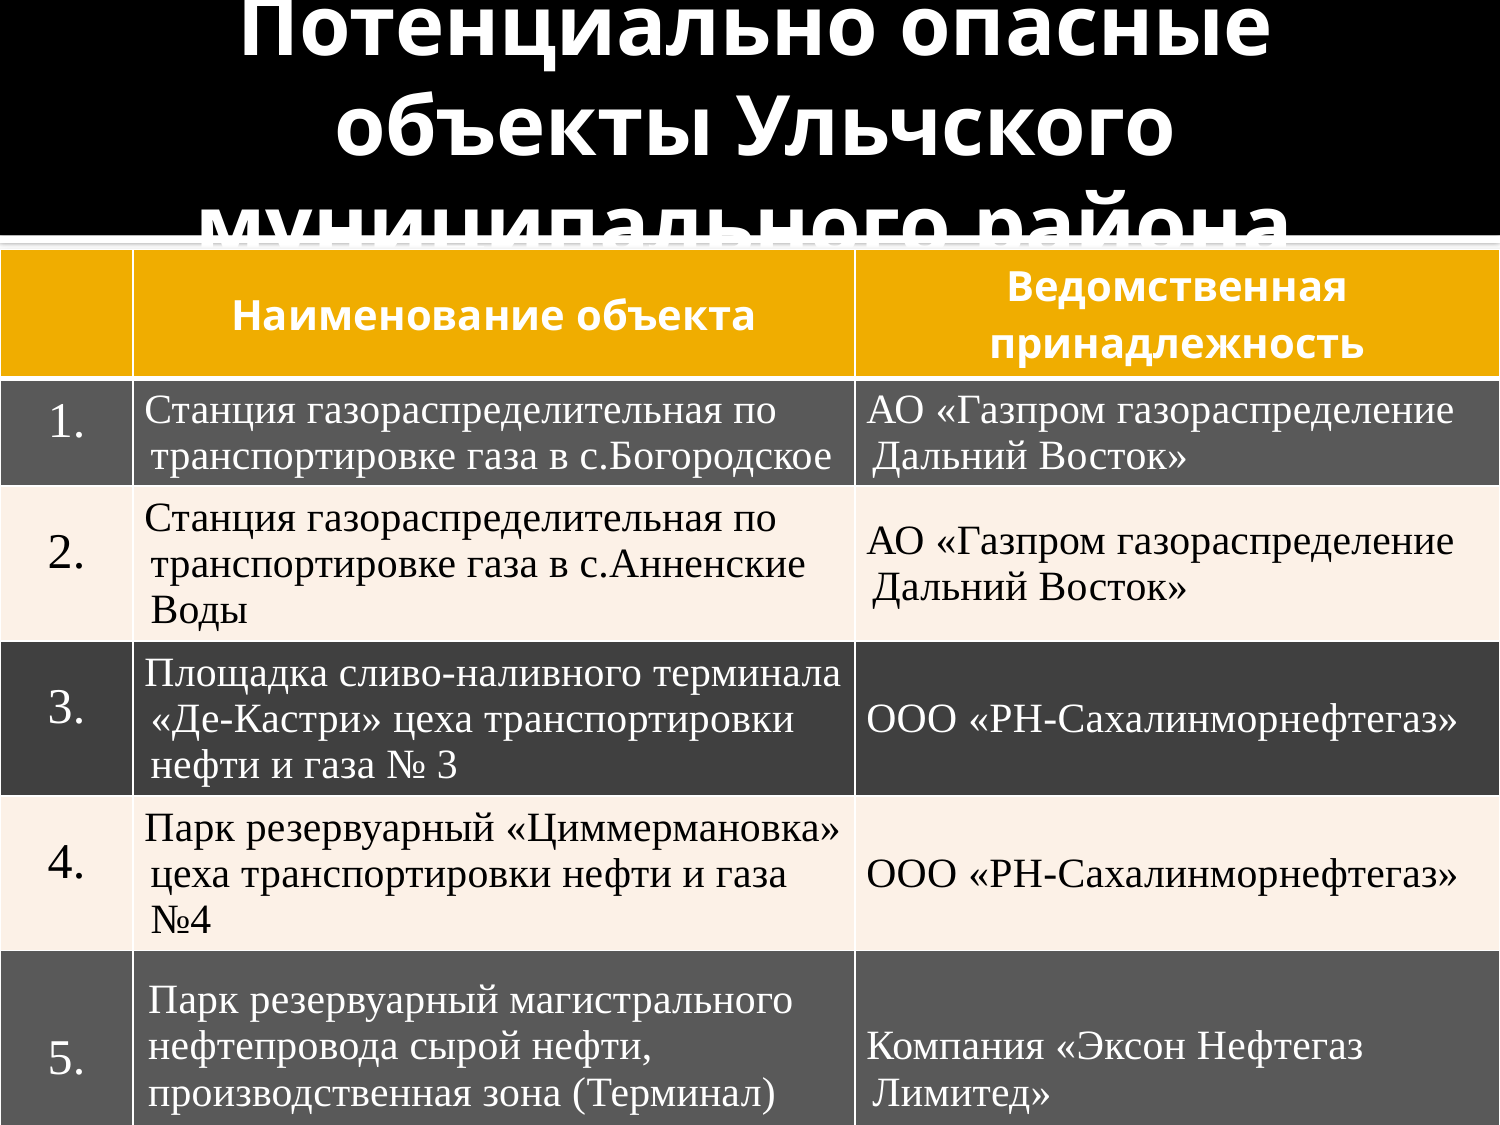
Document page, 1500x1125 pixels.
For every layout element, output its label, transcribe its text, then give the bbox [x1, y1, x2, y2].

table_cell ООО «РН-Сахалинморнефтегаз» [856, 642, 1499, 795]
table_cell Станция газораспределительная по транспортировке газа в с.Анненские Воды [134, 487, 854, 640]
table_cell 3. [1, 642, 132, 795]
table_cell 1. [1, 381, 132, 485]
table_cell 5. [1, 951, 132, 1125]
table_cell АО «Газпром газораспределение Дальний Восток» [856, 487, 1499, 640]
table_cell 2. [1, 487, 132, 640]
table_cell Площадка сливо-наливного терминала «Де-Кастри» цеха транспортировки нефти и газа № 3 [134, 642, 854, 795]
table_cell ООО «РН-Сахалинморнефтегаз» [856, 797, 1499, 950]
table_cell Парк резервуарный магистрального нефтепровода сырой нефти, производственная зона (Терминал) [134, 951, 854, 1125]
table_header Ведомственная принадлежность [856, 250, 1499, 376]
table_cell 4. [1, 797, 132, 950]
table_header [1, 250, 132, 376]
table_cell АО «Газпром газораспределение Дальний Восток» [856, 381, 1499, 485]
title Потенциально опасные объекты Ульчского муниципального района [76, 19, 1427, 225]
table_cell Станция газораспределительная по транспортировке газа в с.Богородское [134, 381, 854, 485]
table_header Наименование объекта [134, 250, 854, 376]
table_cell Парк резервуарный «Циммермановка» цеха транспортировки нефти и газа №4 [134, 797, 854, 950]
table_cell Компания «Эксон Нефтегаз Лимитед» [856, 951, 1499, 1125]
